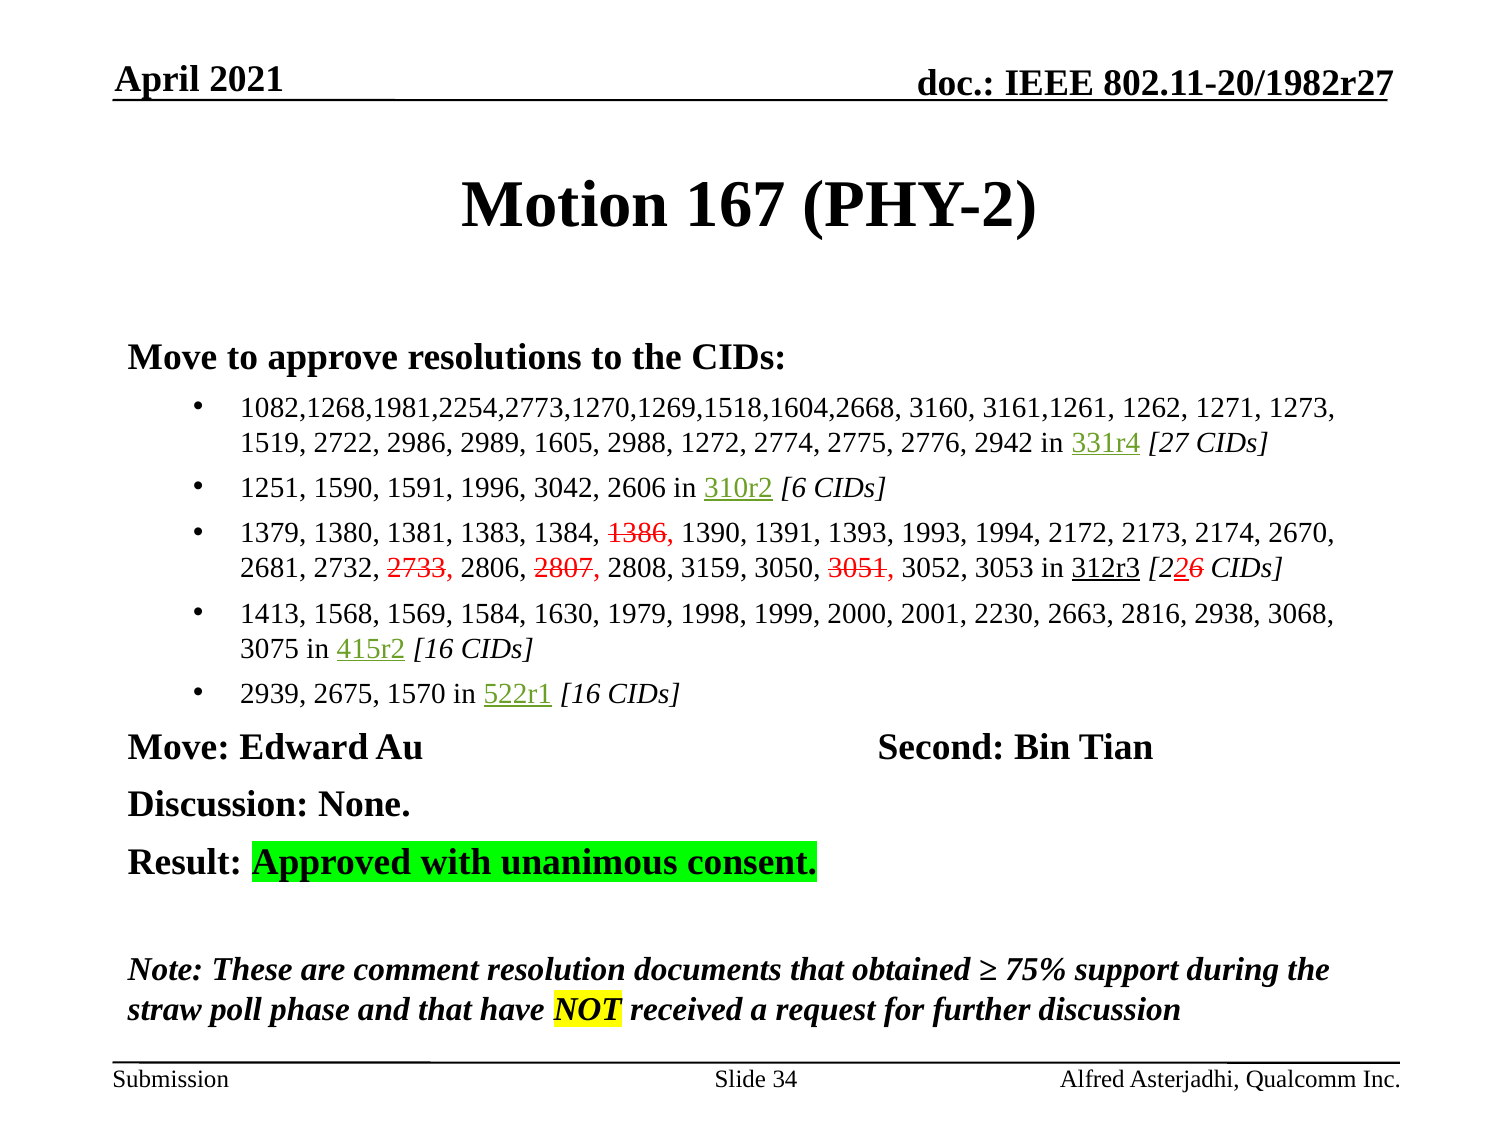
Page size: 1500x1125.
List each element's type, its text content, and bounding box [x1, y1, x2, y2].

list Move to approve resolutions to the CIDs: 1082,1268,1981,2254,2773,1270,1269,1518,1604,2668, 3160, 3161,1261, 1262, 1271, 1273, 1519, 2722, 2986, 2989, 1605, 2988, 1272, 2774, 2775, 2776, 2942 in 331r4 [27 CIDs] 1251, 1590, 1591, 1996, 3042, 2606 in 310r2 [6 CIDs] 1379, 1380, 1381, 1383, 1384, 1386, 1390, 1391, 1393, 1993, 1994, 2172, 2173, 2174, 2670, 2681, 2732, 2733, 2806, 2807, 2808, 3159, 3050, 3051, 3052, 3053 in 312r3 [226 CIDs] 1413, 1568, 1569, 1584, 1630, 1979, 1998, 1999, 2000, 2001, 2230, 2663, 2816, 2938, 3068, 3075 in 415r2 [16 CIDs] 2939, 2675, 1570 in 522r1 [16 CIDs] Move: Edward Au Second: Bin Tian Discussion: None. Result: Approved with unanimous consent. Note: These are comment resolution documents that obtained ≥ 75% support during the straw poll phase and that have NOT received a request for further discussion [112, 324, 1388, 1000]
title Motion 167 (PHY-2) [112, 112, 1388, 288]
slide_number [114, 54, 423, 100]
slide_number Slide 34 [712, 1061, 800, 1123]
footer Alfred Asterjadhi, Qualcomm Inc. [878, 1061, 1402, 1093]
